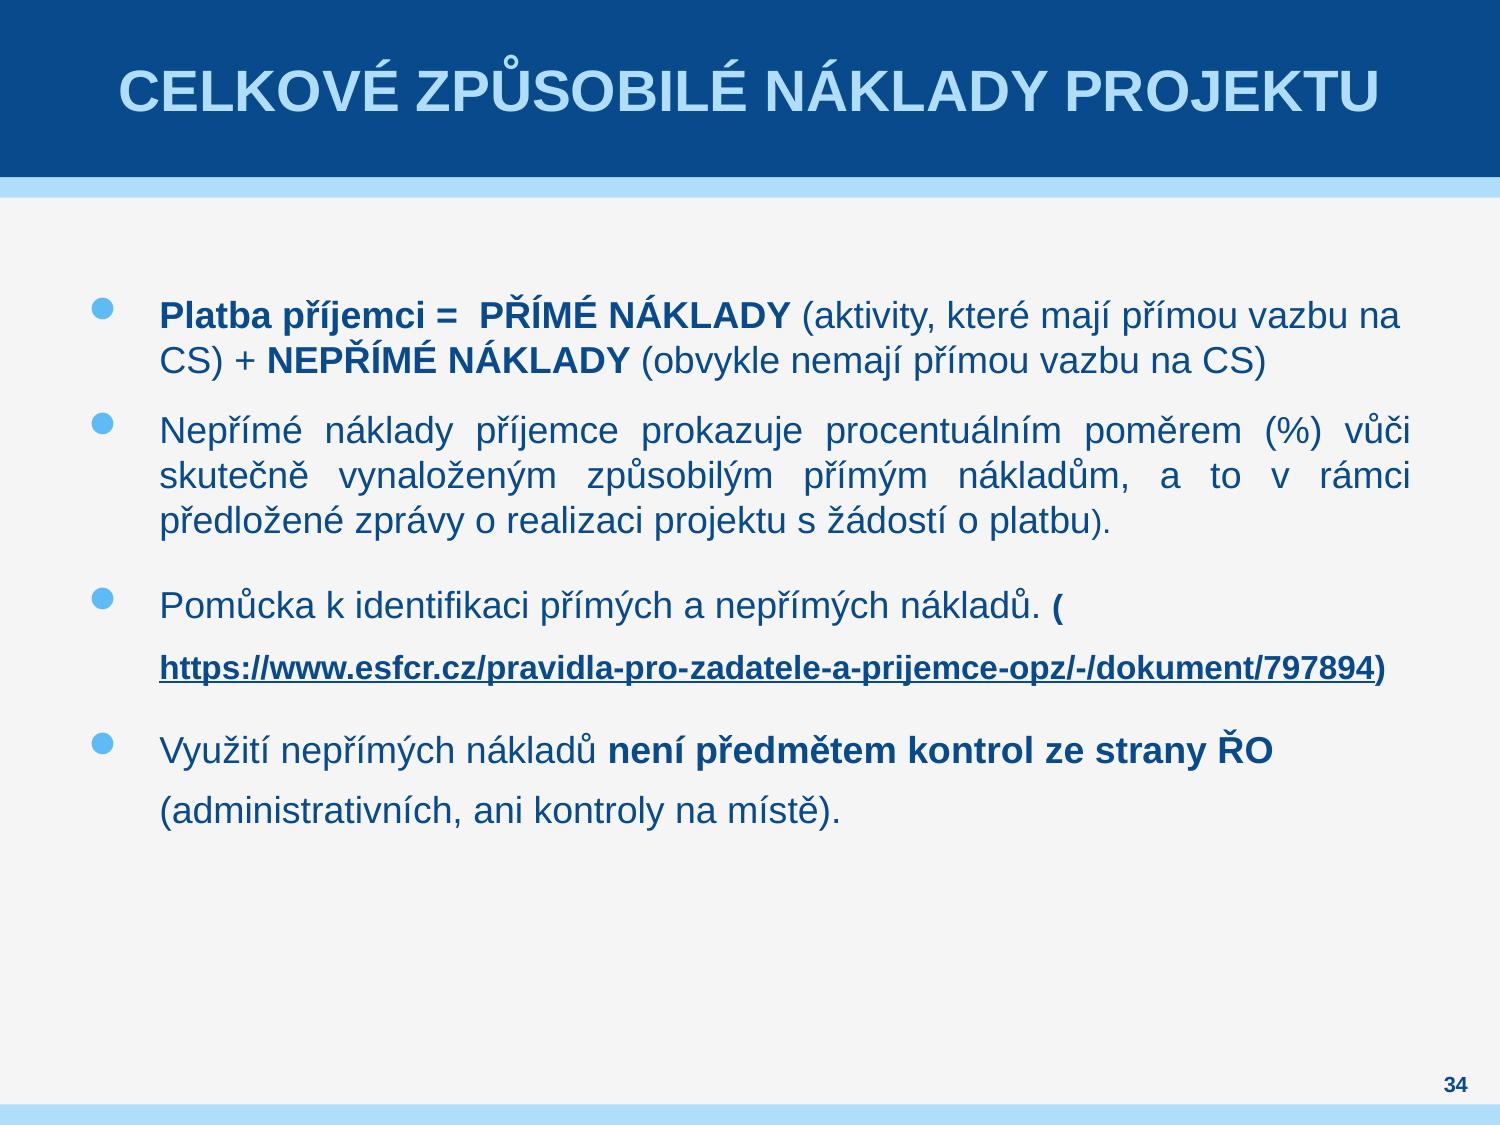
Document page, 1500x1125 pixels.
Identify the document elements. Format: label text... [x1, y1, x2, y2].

slide_number 34 [1417, 1068, 1495, 1099]
title Celkové způsobilé náklady projektu [59, 0, 1441, 178]
list Platba příjemci = PŘÍMÉ NÁKLADY (aktivity, které mají přímou vazbu na CS) + NEPŘÍMÉ NÁKLADY (obvykle nemají přímou vazbu na CS) Nepřímé náklady příjemce prokazuje procentuálním poměrem (%) vůči skutečně vynaloženým způsobilým přímým nákladům, a to v rámci předložené zprávy o realizaci projektu s žádostí o platbu). Pomůcka k identifikaci přímých a nepřímých nákladů. (https://www.esfcr.cz/pravidla-pro-zadatele-a-prijemce-opz/-/dokument/797894) Využití nepřímých nákladů není předmětem kontrol ze strany ŘO (administrativních, ani kontroly na místě). [88, 290, 1412, 1099]
